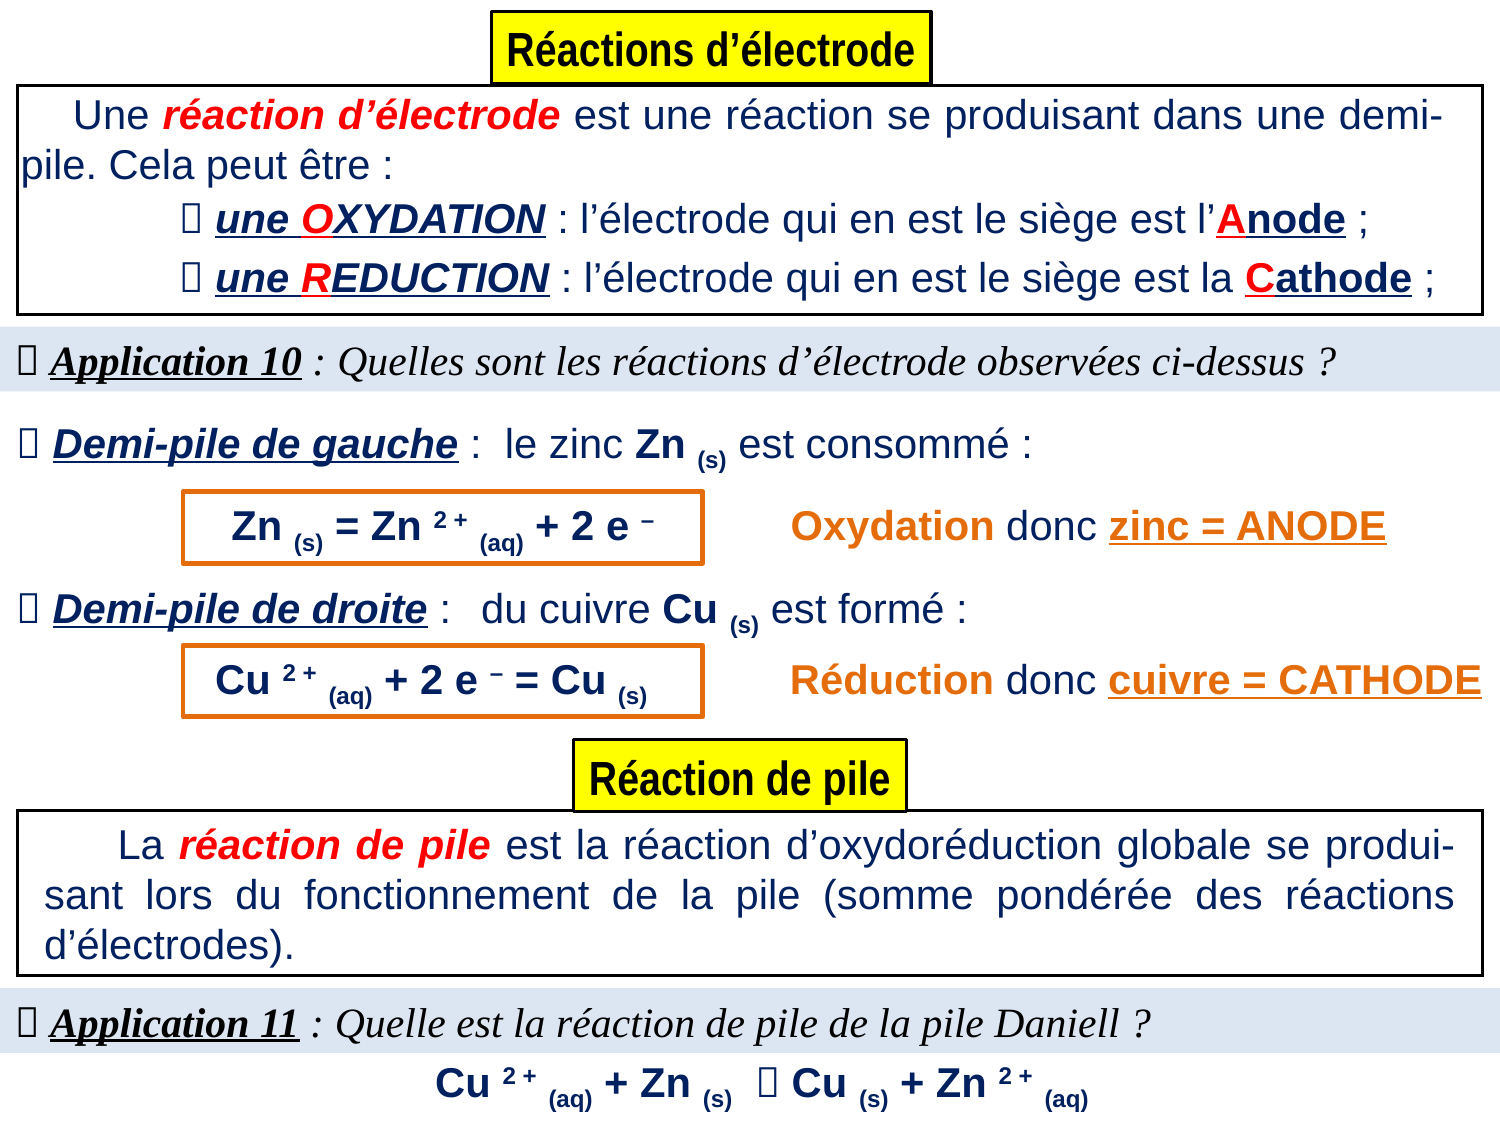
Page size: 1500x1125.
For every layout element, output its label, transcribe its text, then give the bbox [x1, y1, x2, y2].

text_box [1471, 810, 1483, 976]
text_box le zinc Zn (s) est consommé : [490, 408, 1128, 481]
text_box  une REDUCTION : l’électrode qui en est le siège est la Cathode ; [163, 243, 1451, 309]
text_box  Application 10 : Quelles sont les réactions d’électrode observées ci-dessus ? [0, 326, 1500, 392]
text_box Cu 2 + (aq) + Zn (s)  Cu (s) + Zn 2 + (aq) [389, 1053, 1158, 1120]
text_box Une réaction d’électrode est une réaction se produisant dans une demi-pile. Cela peut être : [5, 80, 1459, 195]
text_box du cuivre Cu (s) est formé : [466, 574, 1022, 646]
text_box  Application 11 : Quelle est la réaction de pile de la pile Daniell ? [0, 988, 1500, 1053]
text_box Cu 2 + (aq) + 2 e – = Cu (s) [183, 645, 703, 717]
text_box  une OXYDATION : l’électrode qui en est le siège est l’Anode ; [163, 184, 1385, 243]
text_box [17, 85, 1483, 315]
text_box La réaction de pile est la réaction d’oxydoréduction globale se produi-sant lors du fonctionnement de la pile (somme pondérée des réactions d’électrodes). [29, 810, 1471, 976]
text_box Zn (s) = Zn 2 + (aq) + 2 e – [183, 491, 703, 564]
text_box [0, 413, 1500, 489]
text_box Réaction de pile [573, 739, 907, 812]
text_box Réduction donc cuivre = CATHODE [775, 645, 1498, 710]
text_box  Demi-pile de gauche : [1, 408, 490, 474]
text_box Oxydation donc zinc = ANODE [775, 491, 1402, 557]
text_box [17, 810, 29, 976]
text_box  Demi-pile de droite : [1, 574, 466, 640]
text_box Réactions d’électrode [491, 11, 932, 84]
